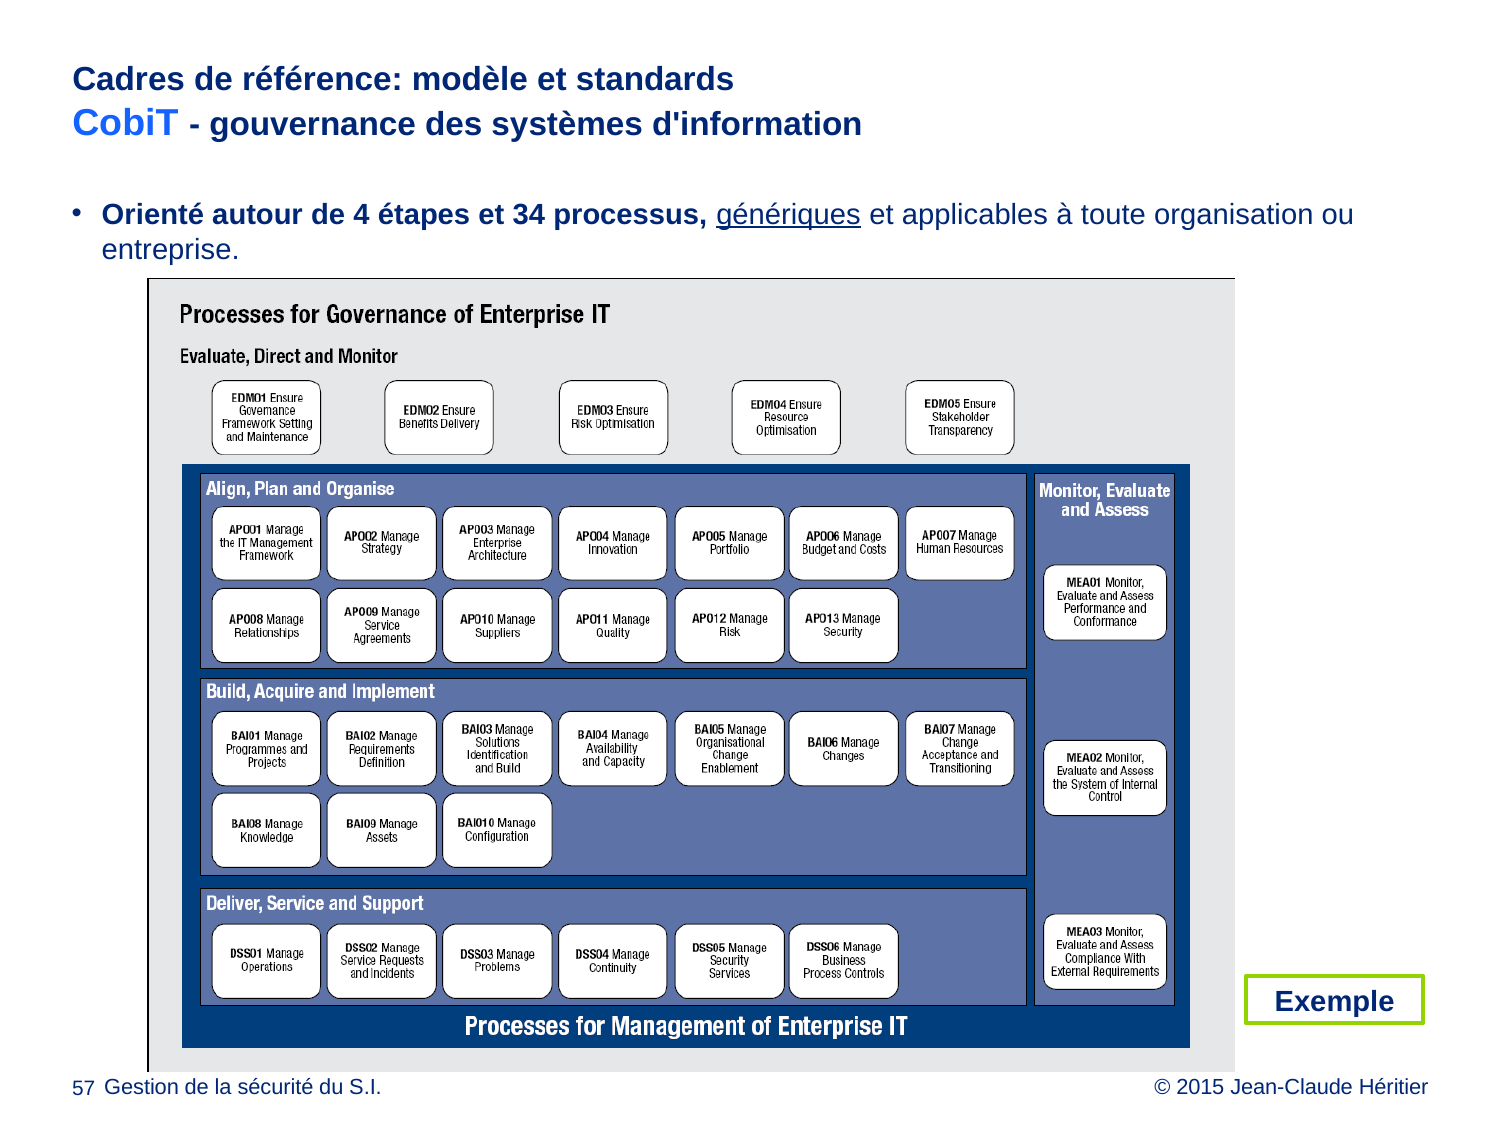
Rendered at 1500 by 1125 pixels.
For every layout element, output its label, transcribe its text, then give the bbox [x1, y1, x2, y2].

picture [147, 278, 1235, 1072]
list Orienté autour de 4 étapes et 34 processus, génériques et applicables à toute organisation ou entreprise. [66, 195, 1449, 1052]
title Cadres de référence: modèle et standards CobiT - gouvernance des systèmes d'information [66, 57, 1449, 162]
text_box Exemple [1244, 974, 1425, 1025]
